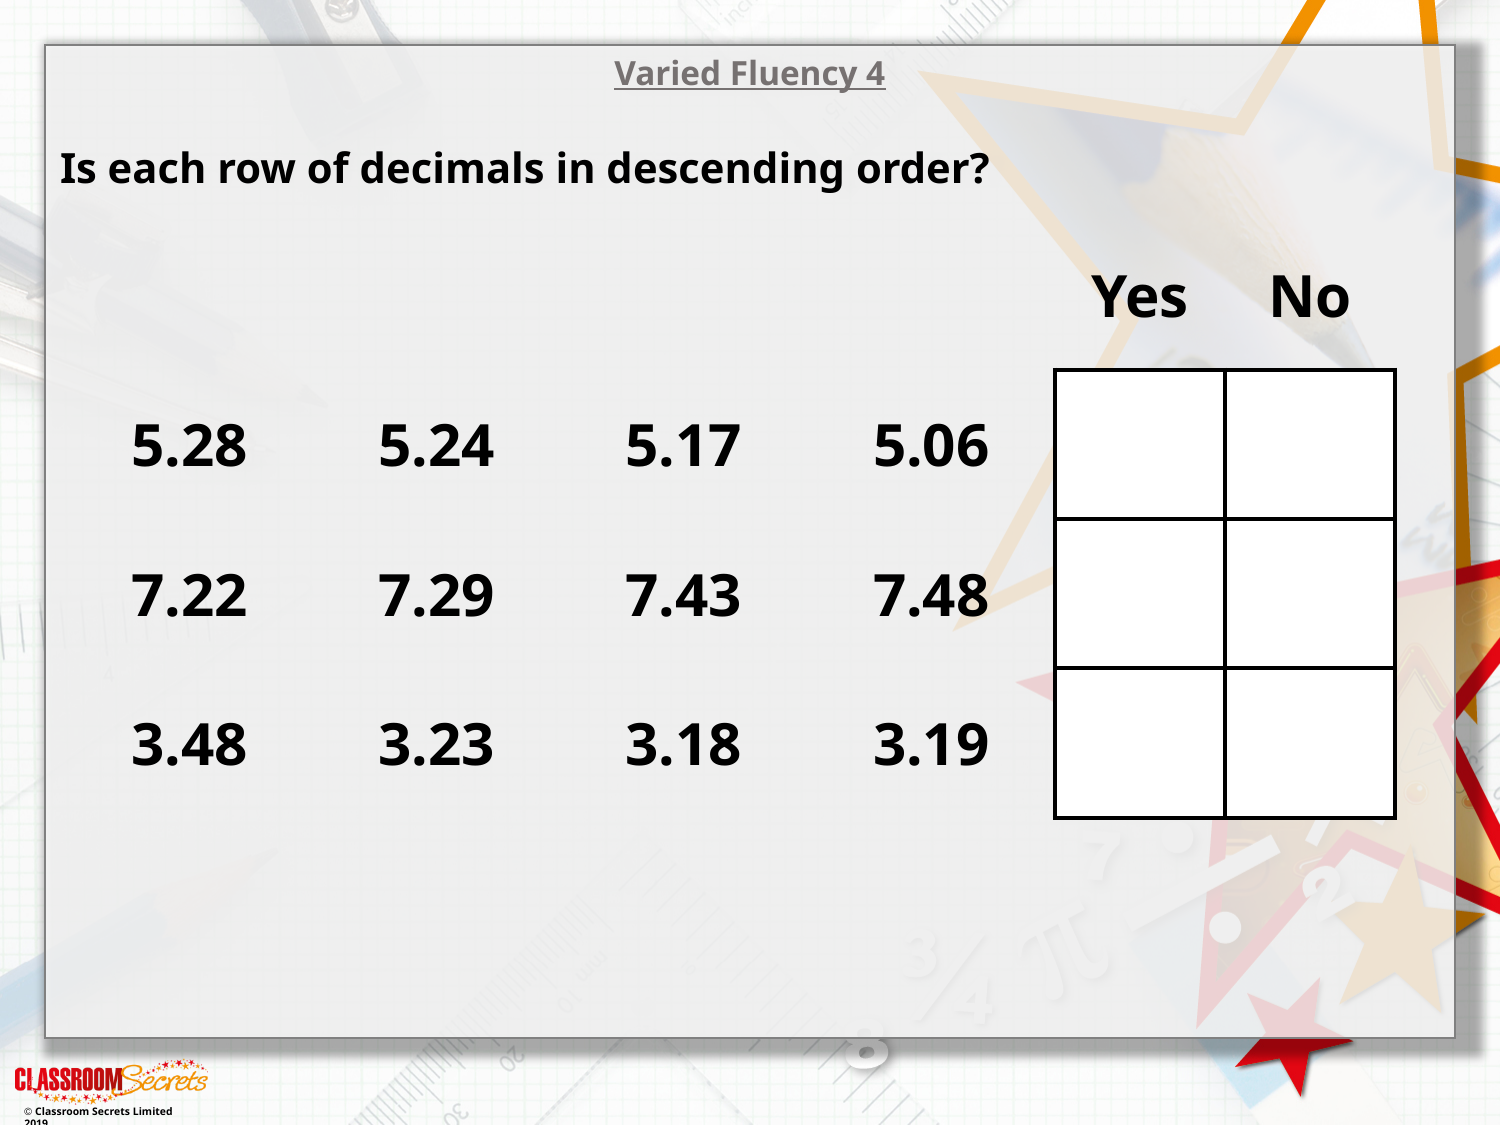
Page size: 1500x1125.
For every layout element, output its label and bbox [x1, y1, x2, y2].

picture [0, 0, 1500, 1125]
text_box [9, 1058, 213, 1125]
